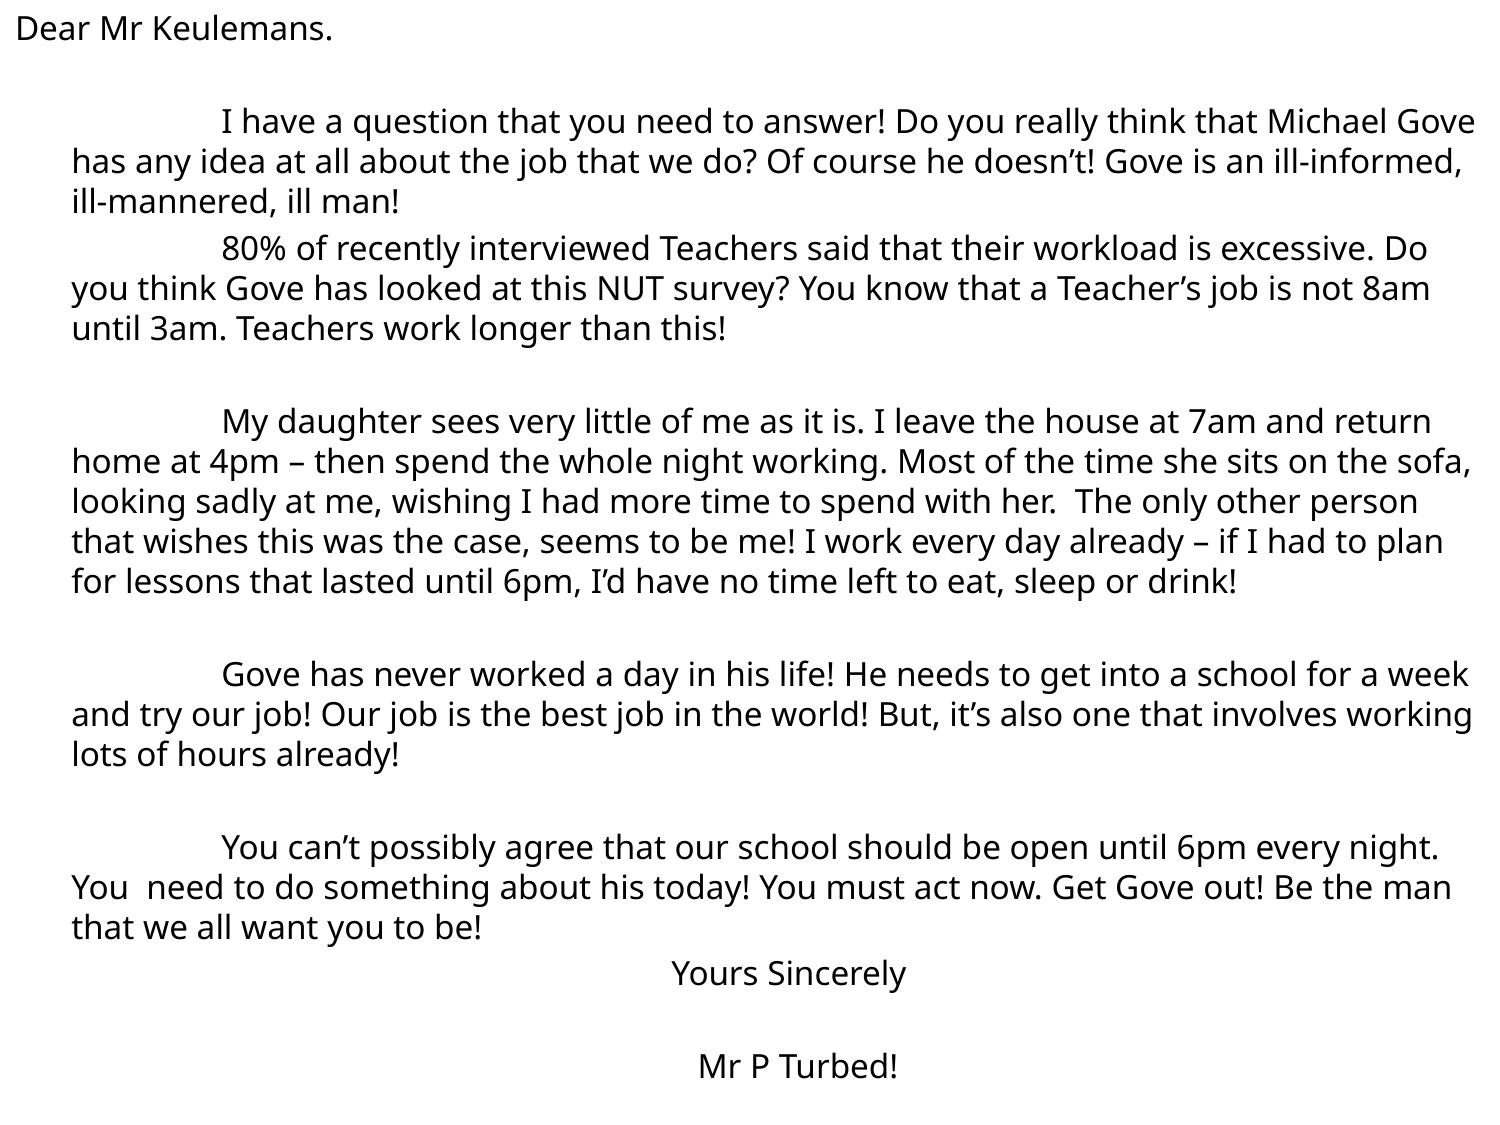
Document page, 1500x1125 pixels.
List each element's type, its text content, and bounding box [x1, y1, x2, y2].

list Dear Mr Keulemans. I have a question that you need to answer! Do you really think that Michael Gove has any idea at all about the job that we do? Of course he doesn’t! Gove is an ill-informed, ill-mannered, ill man! 80% of recently interviewed Teachers said that their workload is excessive. Do you think Gove has looked at this NUT survey? You know that a Teacher’s job is not 8am until 3am. Teachers work longer than this! My daughter sees very little of me as it is. I leave the house at 7am and return home at 4pm – then spend the whole night working. Most of the time she sits on the sofa, looking sadly at me, wishing I had more time to spend with her. The only other person that wishes this was the case, seems to be me! I work every day already – if I had to plan for lessons that lasted until 6pm, I’d have no time left to eat, sleep or drink! Gove has never worked a day in his life! He needs to get into a school for a week and try our job! Our job is the best job in the world! But, it’s also one that involves working lots of hours already! You can’t possibly agree that our school should be open until 6pm every night. You need to do something about his today! You must act now. Get Gove out! Be the man that we all want you to be! Yours Sincerely Mr P Turbed! [0, 0, 1500, 1125]
